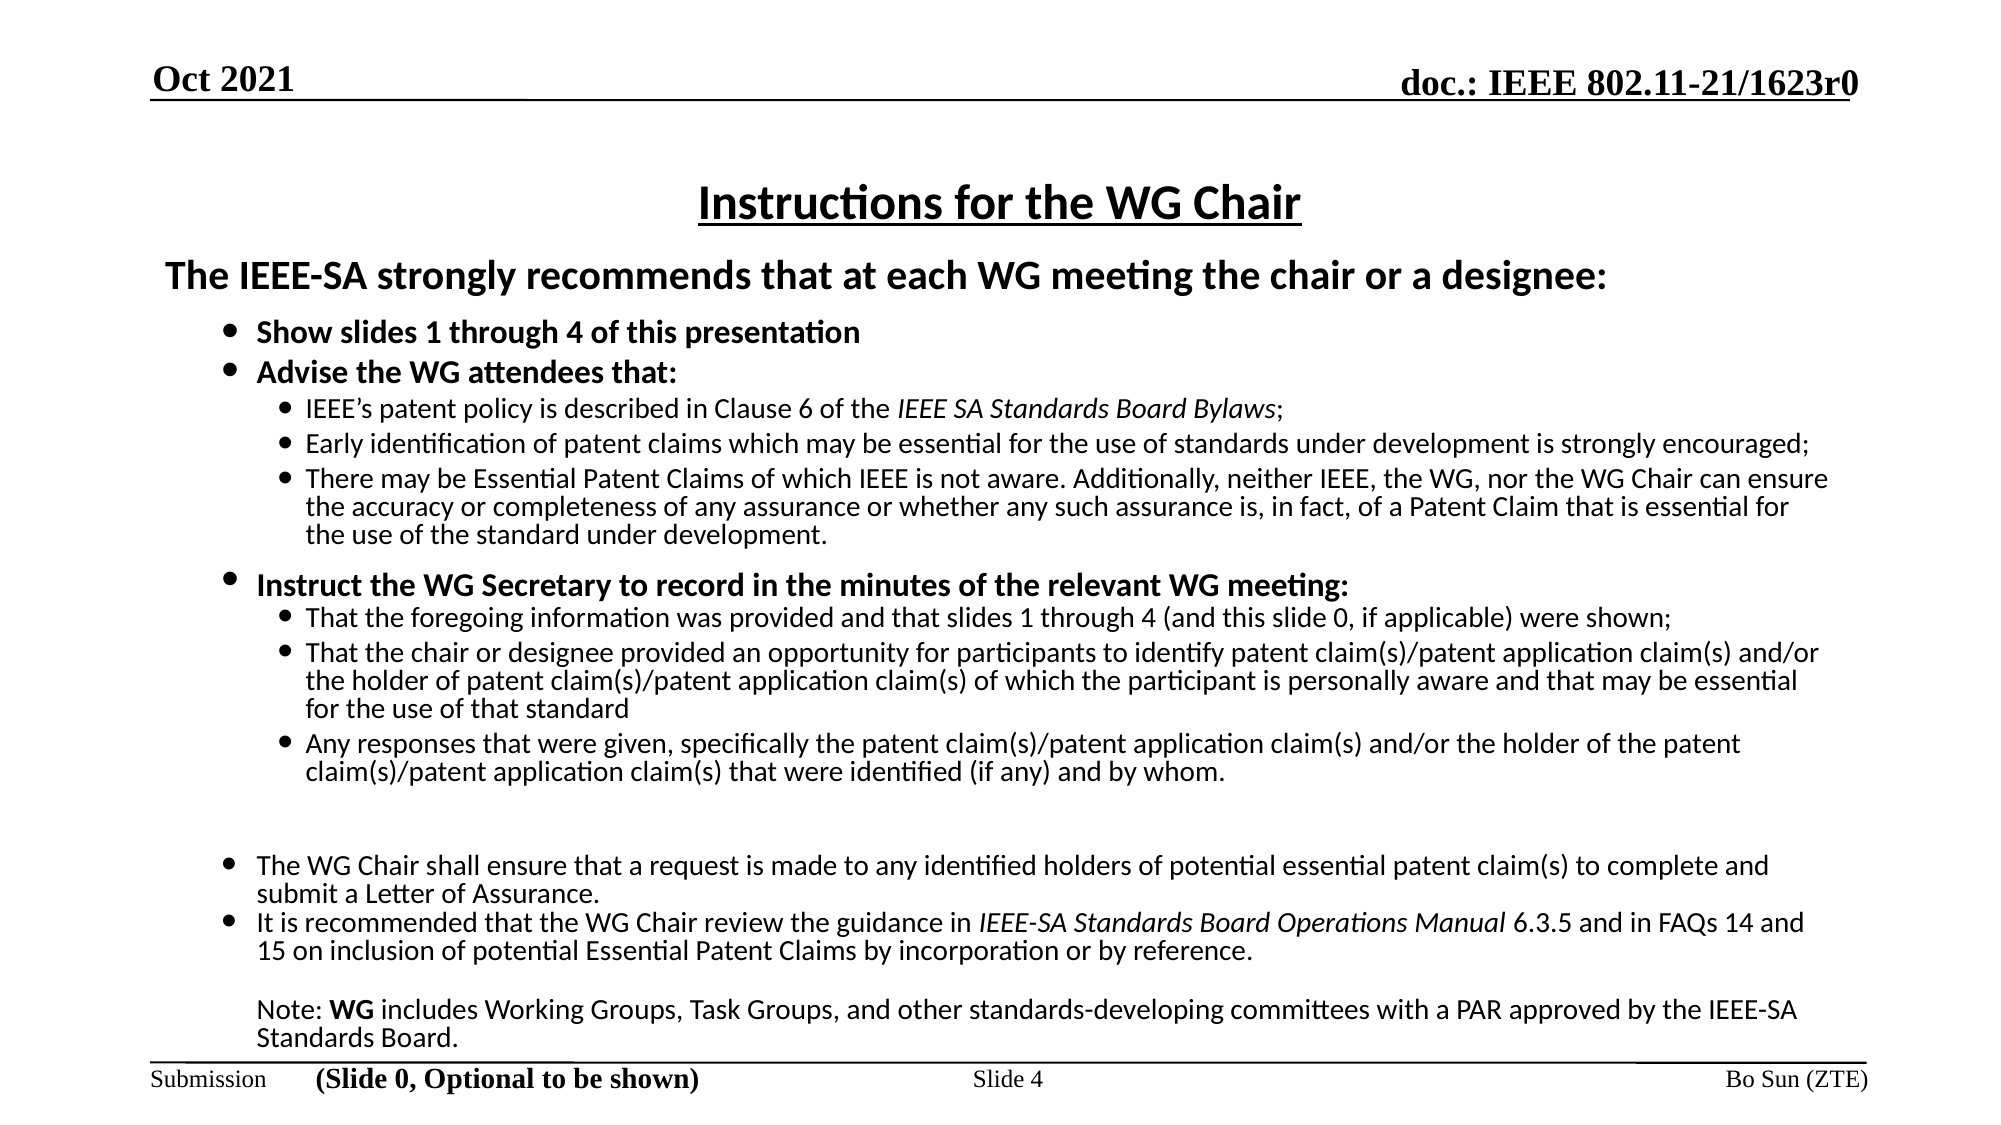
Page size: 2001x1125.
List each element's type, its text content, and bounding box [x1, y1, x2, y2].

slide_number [152, 54, 563, 100]
slide_number Slide 4 [949, 1061, 1067, 1123]
list The IEEE-SA strongly recommends that at each WG meeting the chair or a designee: Show slides 1 through 4 of this presentation Advise the WG attendees that: IEEE’s patent policy is described in Clause 6 of the IEEE SA Standards Board Bylaws; Early identification of patent claims which may be essential for the use of standards under development is strongly encouraged; There may be Essential Patent Claims of which IEEE is not aware. Additionally, neither IEEE, the WG, nor the WG Chair can ensure the accuracy or completeness of any assurance or whether any such assurance is, in fact, of a Patent Claim that is essential for the use of the standard under development. Instruct the WG Secretary to record in the minutes of the relevant WG meeting: That the foregoing information was provided and that slides 1 through 4 (and this slide 0, if applicable) were shown; That the chair or designee provided an opportunity for participants to identify patent claim(s)/patent application claim(s) and/or the holder of patent claim(s)/patent application claim(s) of which the participant is personally aware and that may be essential for the use of that standard Any responses that were given, specifically the patent claim(s)/patent application claim(s) and/or the holder of the patent claim(s)/patent application claim(s) that were identified (if any) and by whom. The WG Chair shall ensure that a request is made to any identified holders of potential essential patent claim(s) to complete and submit a Letter of Assurance. It is recommended that the WG Chair review the guidance in IEEE-SA Standards Board Operations Manual 6.3.5 and in FAQs 14 and 15 on inclusion of potential Essential Patent Claims by incorporation or by reference. Note: WG includes Working Groups, Task Groups, and other standards-developing committees with a PAR approved by the IEEE-SA Standards Board. [149, 249, 1850, 925]
title Instructions for the WG Chair [149, 112, 1850, 249]
footer Bo Sun (ZTE) [1171, 1061, 1869, 1093]
text_box (Slide 0, Optional to be shown) [300, 1052, 715, 1102]
